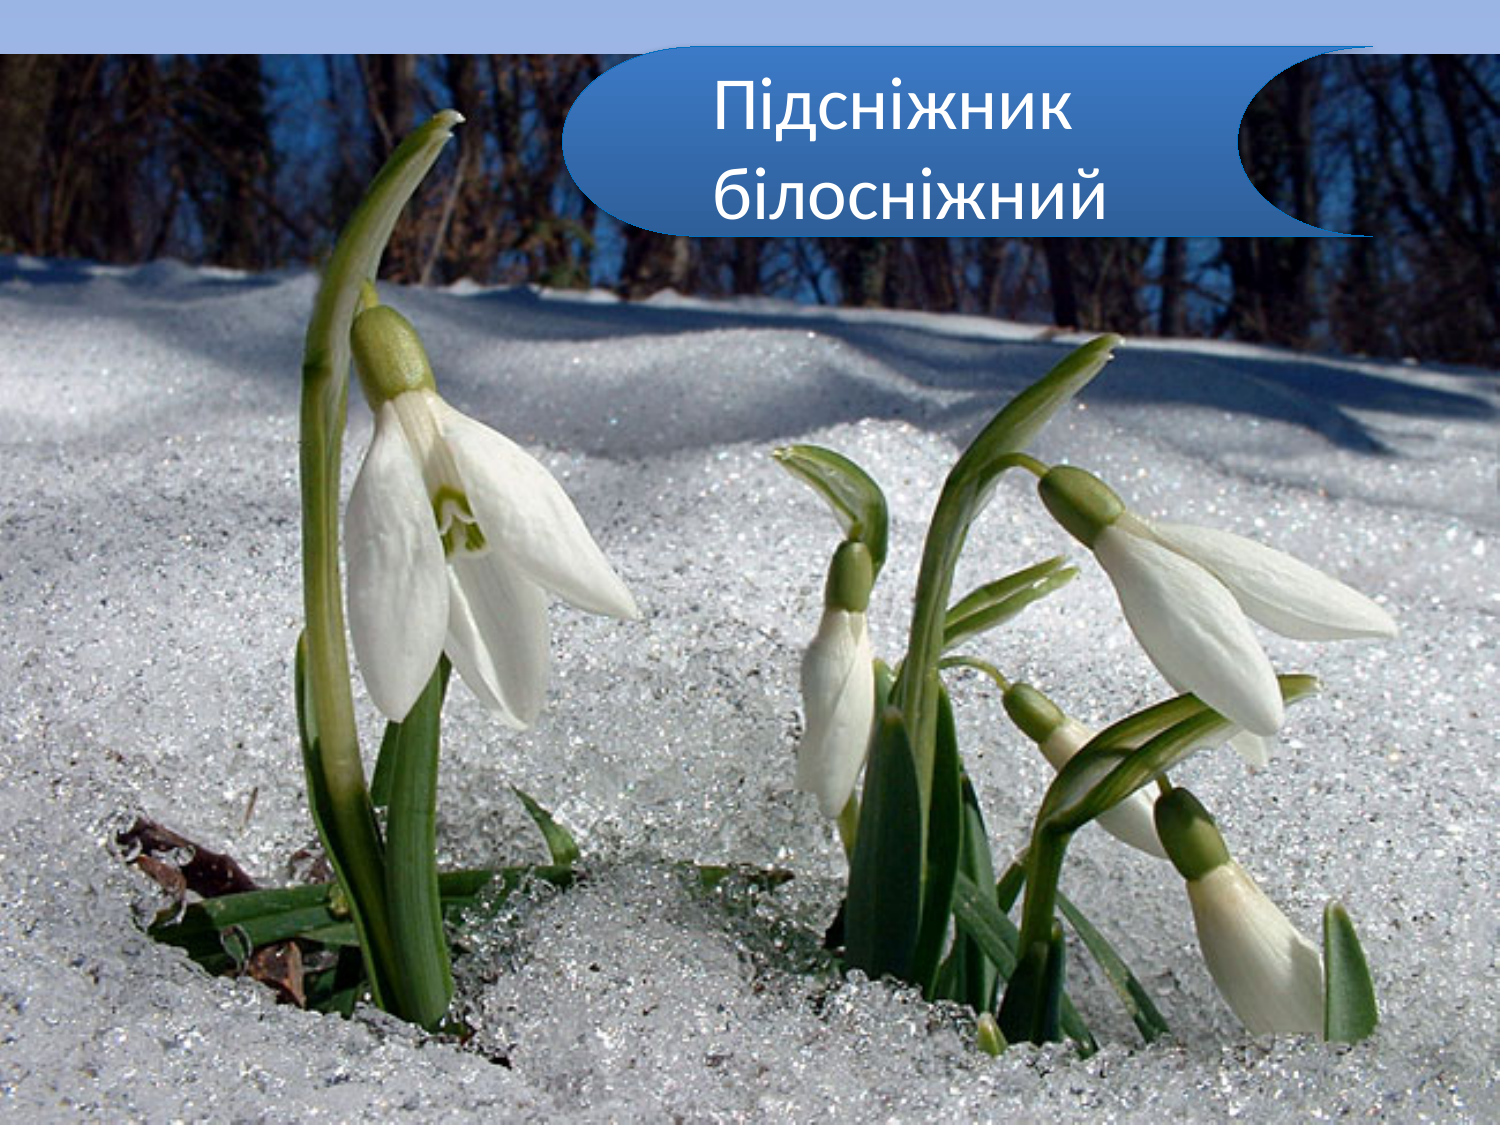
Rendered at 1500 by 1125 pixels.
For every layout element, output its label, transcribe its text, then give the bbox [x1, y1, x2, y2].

text_box Підсніжник білосніжний [649, 46, 1373, 53]
picture [0, 54, 1500, 1125]
